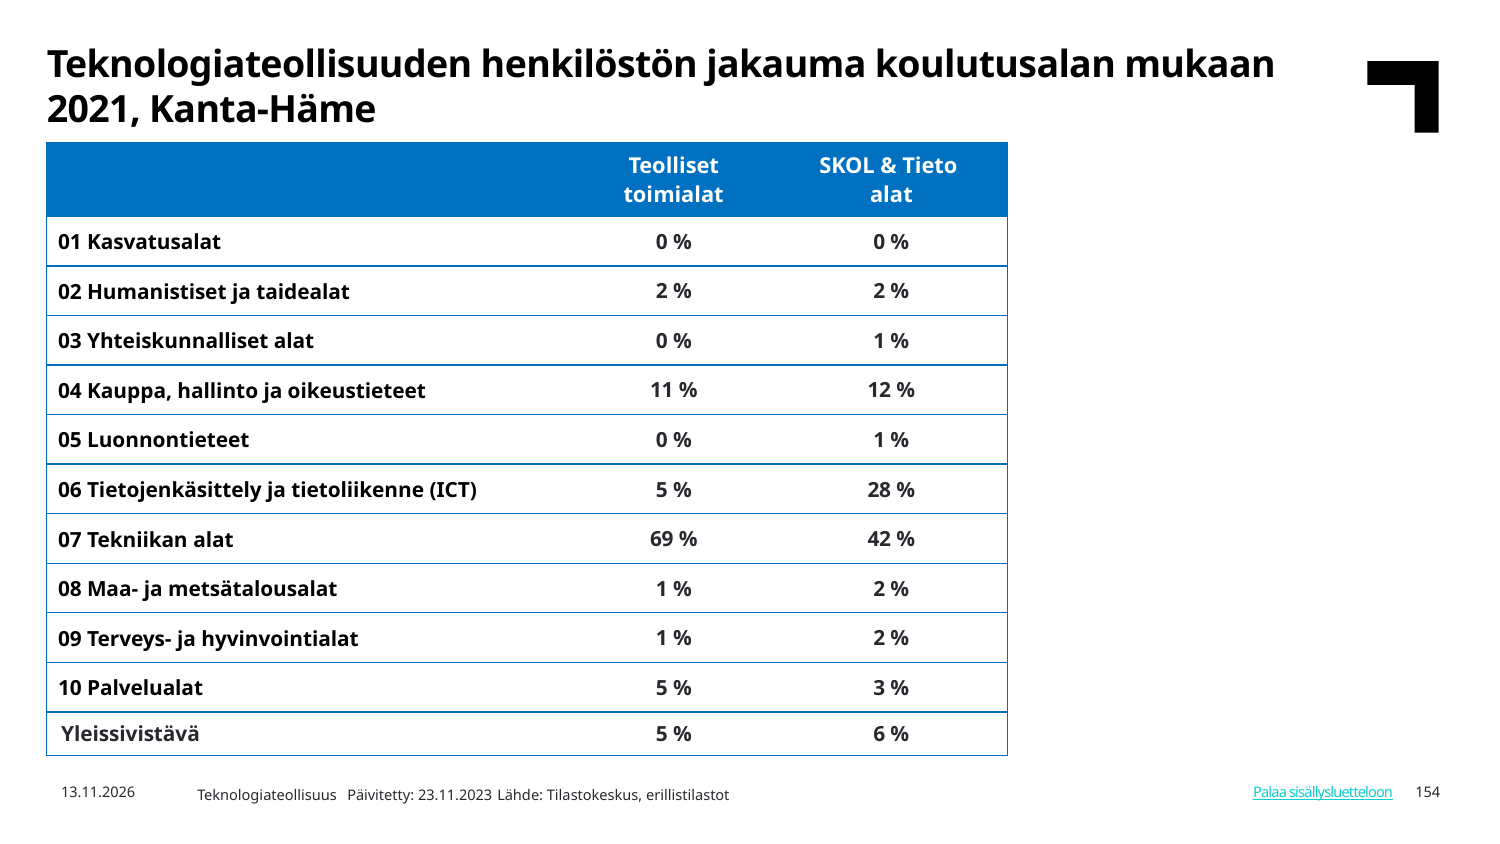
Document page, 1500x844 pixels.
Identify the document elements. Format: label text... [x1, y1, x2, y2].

table_header [47, 143, 573, 216]
table_cell Yleissivistävä [47, 713, 573, 755]
table_cell 2 % [775, 613, 1007, 662]
table_header SKOL & Tieto alat [775, 143, 1007, 216]
table_cell 0 % [573, 217, 775, 265]
table_cell 09 Terveys- ja hyvinvointialat [47, 613, 573, 662]
footer Teknologiateollisuus Päivitetty: 23.11.2023 Lähde: Tilastokeskus, erillistilastot [182, 777, 967, 805]
table_cell 02 Humanistiset ja taidealat [47, 267, 573, 315]
table_cell 11 % [573, 366, 775, 414]
table_cell 5 % [573, 663, 775, 711]
table_cell 2 % [775, 267, 1007, 315]
table_cell 04 Kauppa, hallinto ja oikeustieteet [47, 366, 573, 414]
table_cell 0 % [573, 415, 775, 463]
table_cell 42 % [775, 514, 1007, 563]
table_cell 2 % [573, 267, 775, 315]
table_cell 10 Palvelualat [47, 663, 573, 711]
table_cell 5 % [573, 713, 775, 755]
table_cell 0 % [573, 316, 775, 364]
table_cell 08 Maa- ja metsätalousalat [47, 564, 573, 612]
table_cell 1 % [775, 316, 1007, 364]
table_cell 01 Kasvatusalat [47, 217, 573, 265]
table_header Teolliset toimialat [573, 143, 775, 216]
table_cell 03 Yhteiskunnalliset alat [47, 316, 573, 364]
table_cell 0 % [775, 217, 1007, 265]
table_cell 2 % [775, 564, 1007, 612]
table_cell 6 % [775, 713, 1007, 755]
slide_number 154 [1313, 775, 1456, 803]
list Teknologiateollisuuden henkilöstön jakauma koulutusalan mukaan 2021, Kanta-Häme [29, 32, 1348, 110]
text_box Palaa sisällysluetteloon [1247, 777, 1431, 809]
table_cell 69 % [573, 514, 775, 563]
table_cell 28 % [775, 465, 1007, 513]
table_cell 5 % [573, 465, 775, 513]
table_cell 1 % [775, 415, 1007, 463]
table_cell 06 Tietojenkäsittely ja tietoliikenne (ICT) [47, 465, 573, 513]
table_cell 05 Luonnontieteet [47, 415, 573, 463]
table_cell 1 % [573, 564, 775, 612]
table_cell 1 % [573, 613, 775, 662]
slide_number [46, 775, 197, 803]
table_cell 07 Tekniikan alat [47, 514, 573, 563]
table_cell 12 % [775, 366, 1007, 414]
table_cell 3 % [775, 663, 1007, 711]
